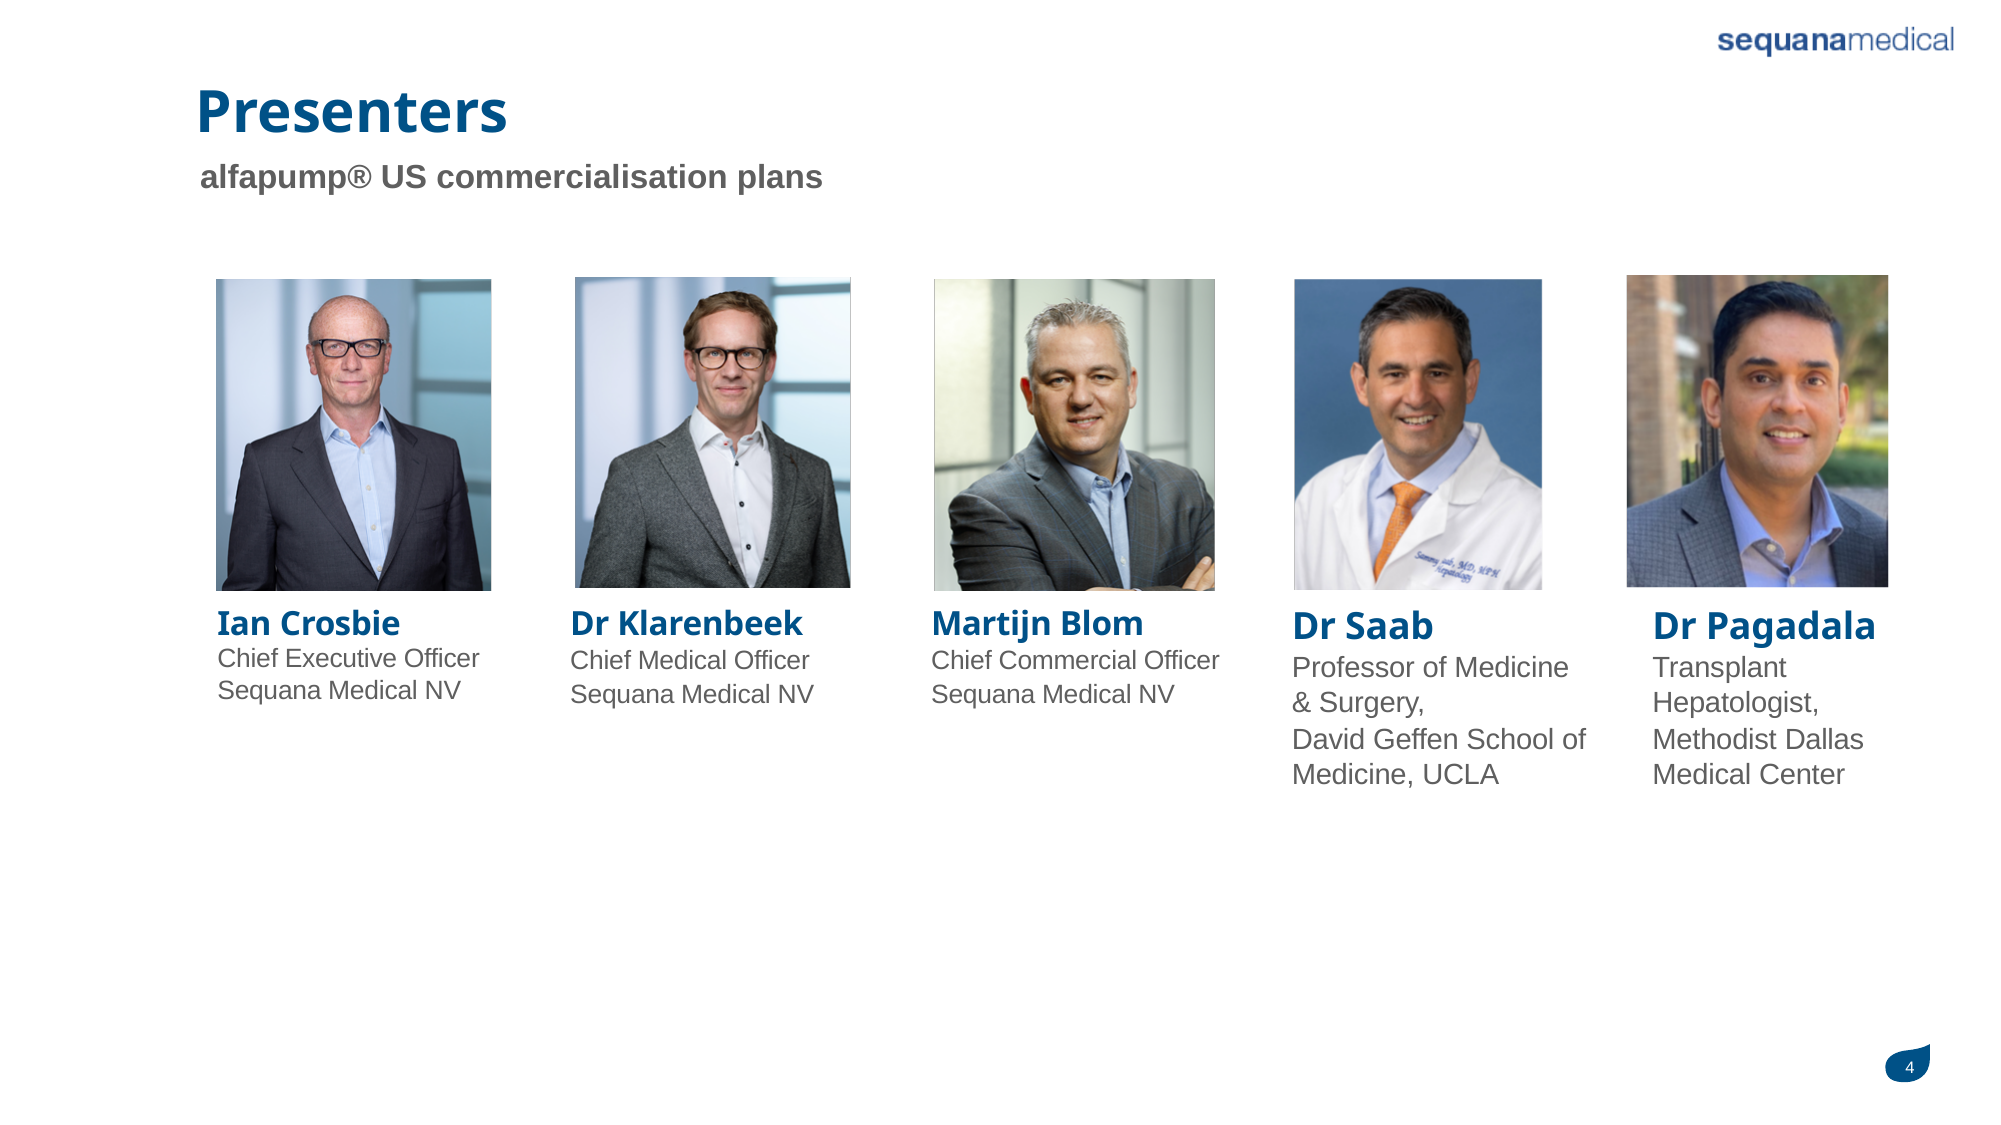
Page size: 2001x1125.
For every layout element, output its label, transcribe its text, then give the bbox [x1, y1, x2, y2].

text_box Martijn Blom Chief Commercial Officer Sequana Medical NV [929, 599, 1232, 709]
title Presenters [180, 74, 1900, 152]
picture [216, 275, 1889, 591]
text_box Dr Klarenbeek Chief Medical Officer Sequana Medical NV [568, 599, 871, 709]
slide_number 4 [1479, 1037, 1930, 1097]
picture [1717, 22, 1957, 59]
list alfapump® US commercialisation plans [184, 152, 1896, 208]
text_box Ian Crosbie Chief Executive Officer Sequana Medical NV [215, 599, 510, 705]
text_box Dr Pagadala Transplant Hepatologist, Methodist Dallas Medical Center [1650, 599, 1954, 791]
text_box Dr Saab Professor of Medicine & Surgery, David Geffen School of Medicine, UCLA [1289, 599, 1593, 791]
